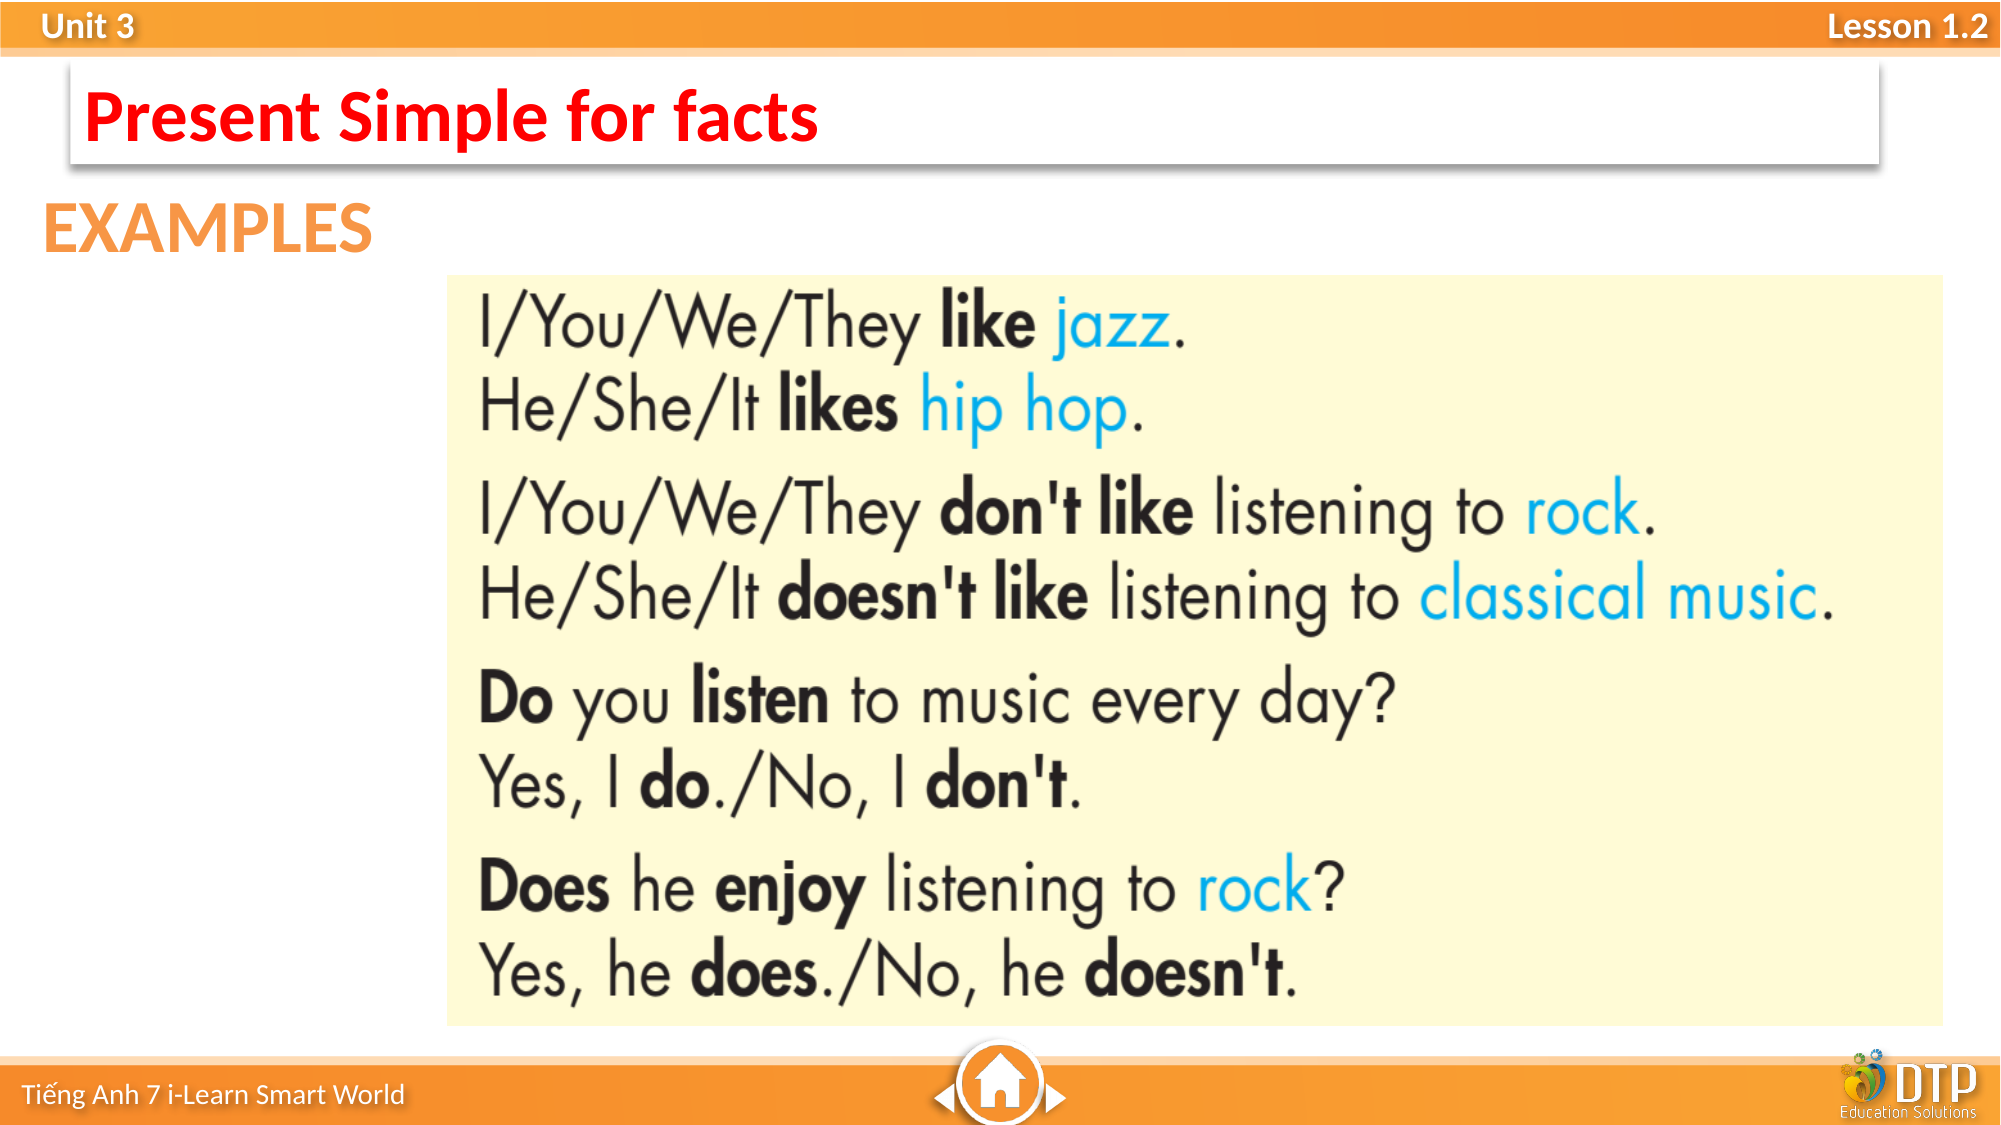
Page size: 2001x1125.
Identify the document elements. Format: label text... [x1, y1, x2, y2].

text_box Present Simple for facts [70, 59, 1879, 165]
text_box EXAMPLES [27, 169, 417, 275]
picture [0, 2, 2001, 1125]
